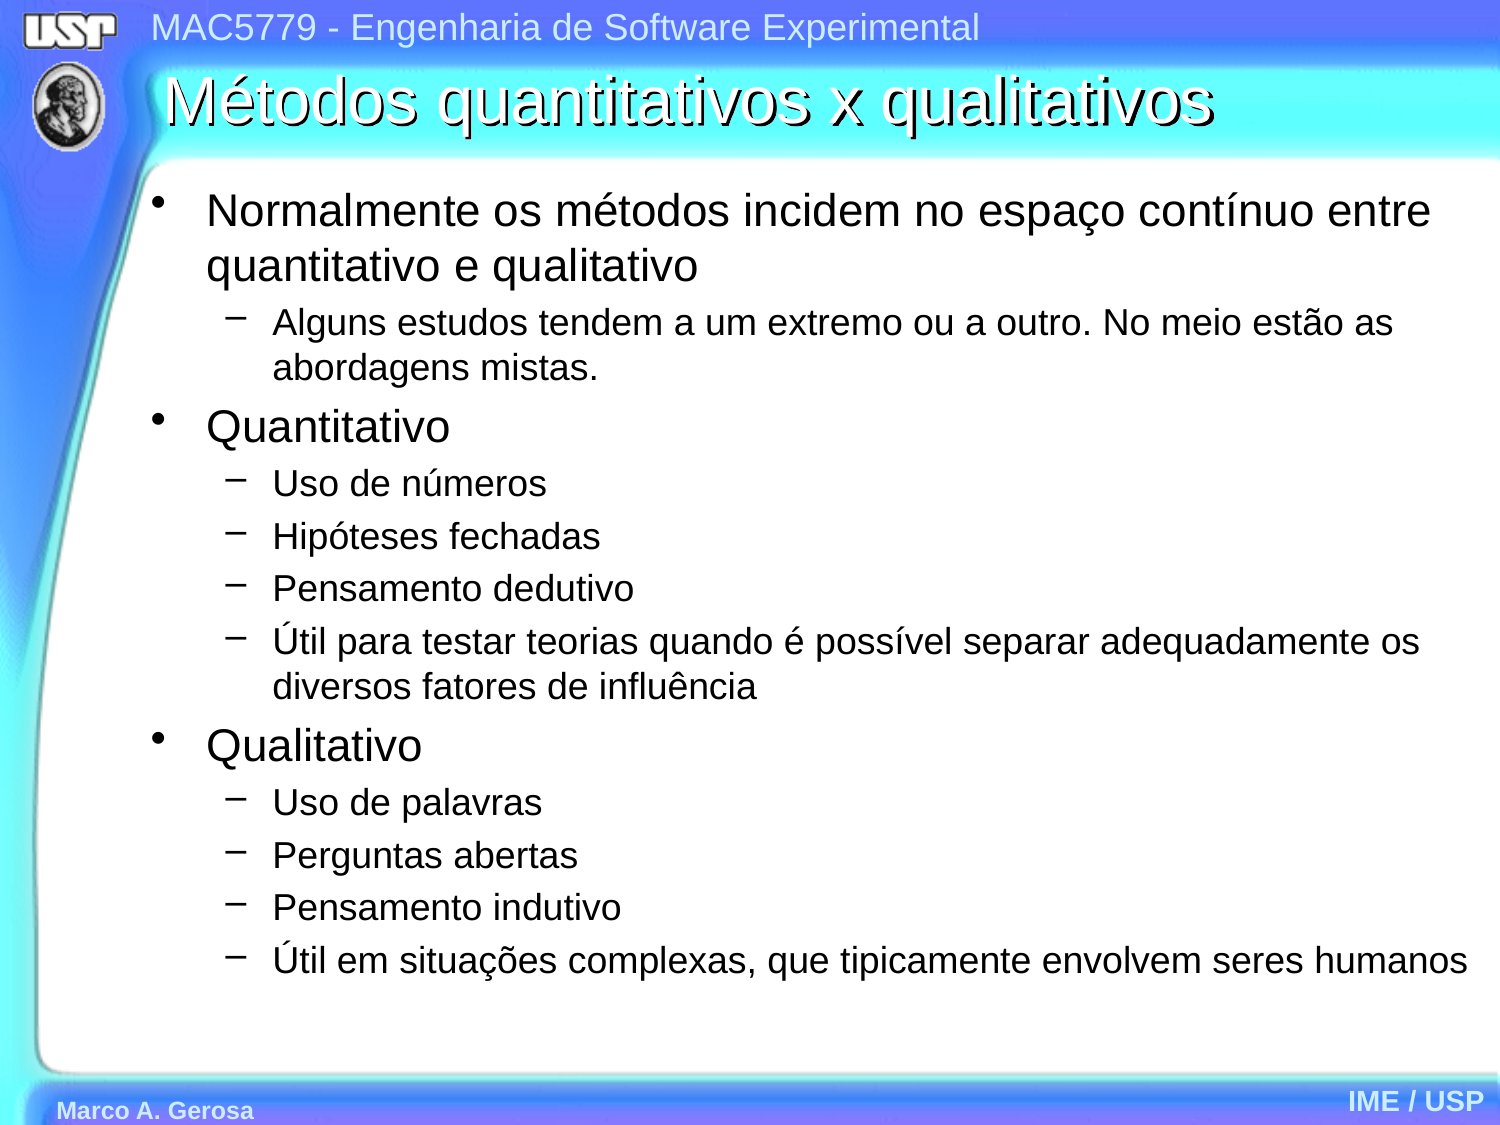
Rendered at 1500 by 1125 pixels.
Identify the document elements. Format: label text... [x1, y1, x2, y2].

slide_number Marco A. Gerosa [40, 1086, 491, 1125]
picture [0, 0, 1500, 1125]
list Normalmente os métodos incidem no espaço contínuo entre quantitativo e qualitativo Alguns estudos tendem a um extremo ou a outro. No meio estão as abordagens mistas. Quantitativo Uso de números Hipóteses fechadas Pensamento dedutivo Útil para testar teorias quando é possível separar adequadamente os diversos fatores de influência Qualitativo Uso de palavras Perguntas abertas Pensamento indutivo Útil em situações complexas, que tipicamente envolvem seres humanos [135, 172, 1500, 1059]
picture [811, 22, 821, 38]
title Métodos quantitativos x qualitativos [147, 44, 1500, 150]
slide_number IME / USP [1104, 1074, 1500, 1125]
picture [400, 22, 410, 38]
